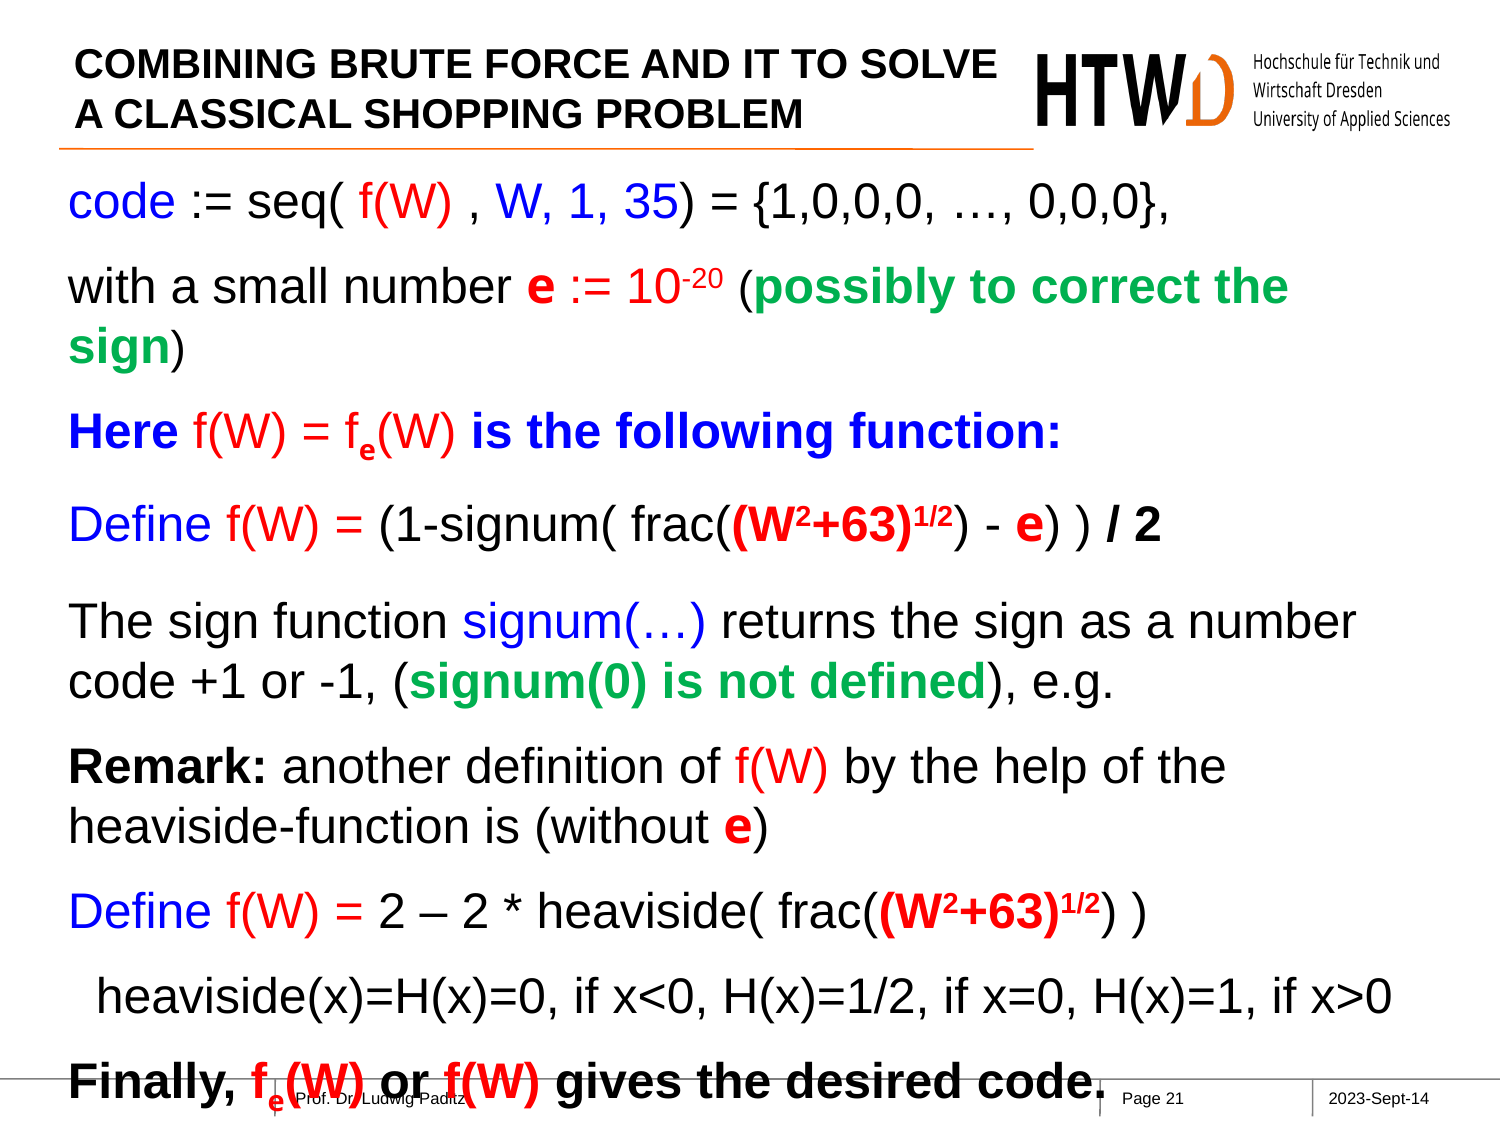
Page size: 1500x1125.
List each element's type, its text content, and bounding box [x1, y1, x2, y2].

title COMBINING BRUTE FORCE AND IT TO SOLVE A CLASSICAL SHOPPING PROBLEM [58, 42, 1046, 131]
picture [998, 0, 1489, 185]
text_box code := seq( f(W) , W, 1, 35) = {1,0,0,0, …, 0,0,0}, with a small number e := 10-20 (possibly to correct the sign) Here f(W) = fe(W) is the following function: Define f(W) = (1-signum( frac((W2+63)1/2) - e) ) / 2 The sign function signum(…) returns the sign as a number code +1 or -1, (signum(0) is not defined), e.g. Remark: another definition of f(W) by the help of the heaviside-function is (without e) Define f(W) = 2 – 2 * heaviside( frac((W2+63)1/2) ) heaviside(x)=H(x)=0, if x<0, H(x)=1/2, if x=0, H(x)=1, if x>0 Finally, fe(W) or f(W) gives the desired code. [53, 160, 1436, 1125]
